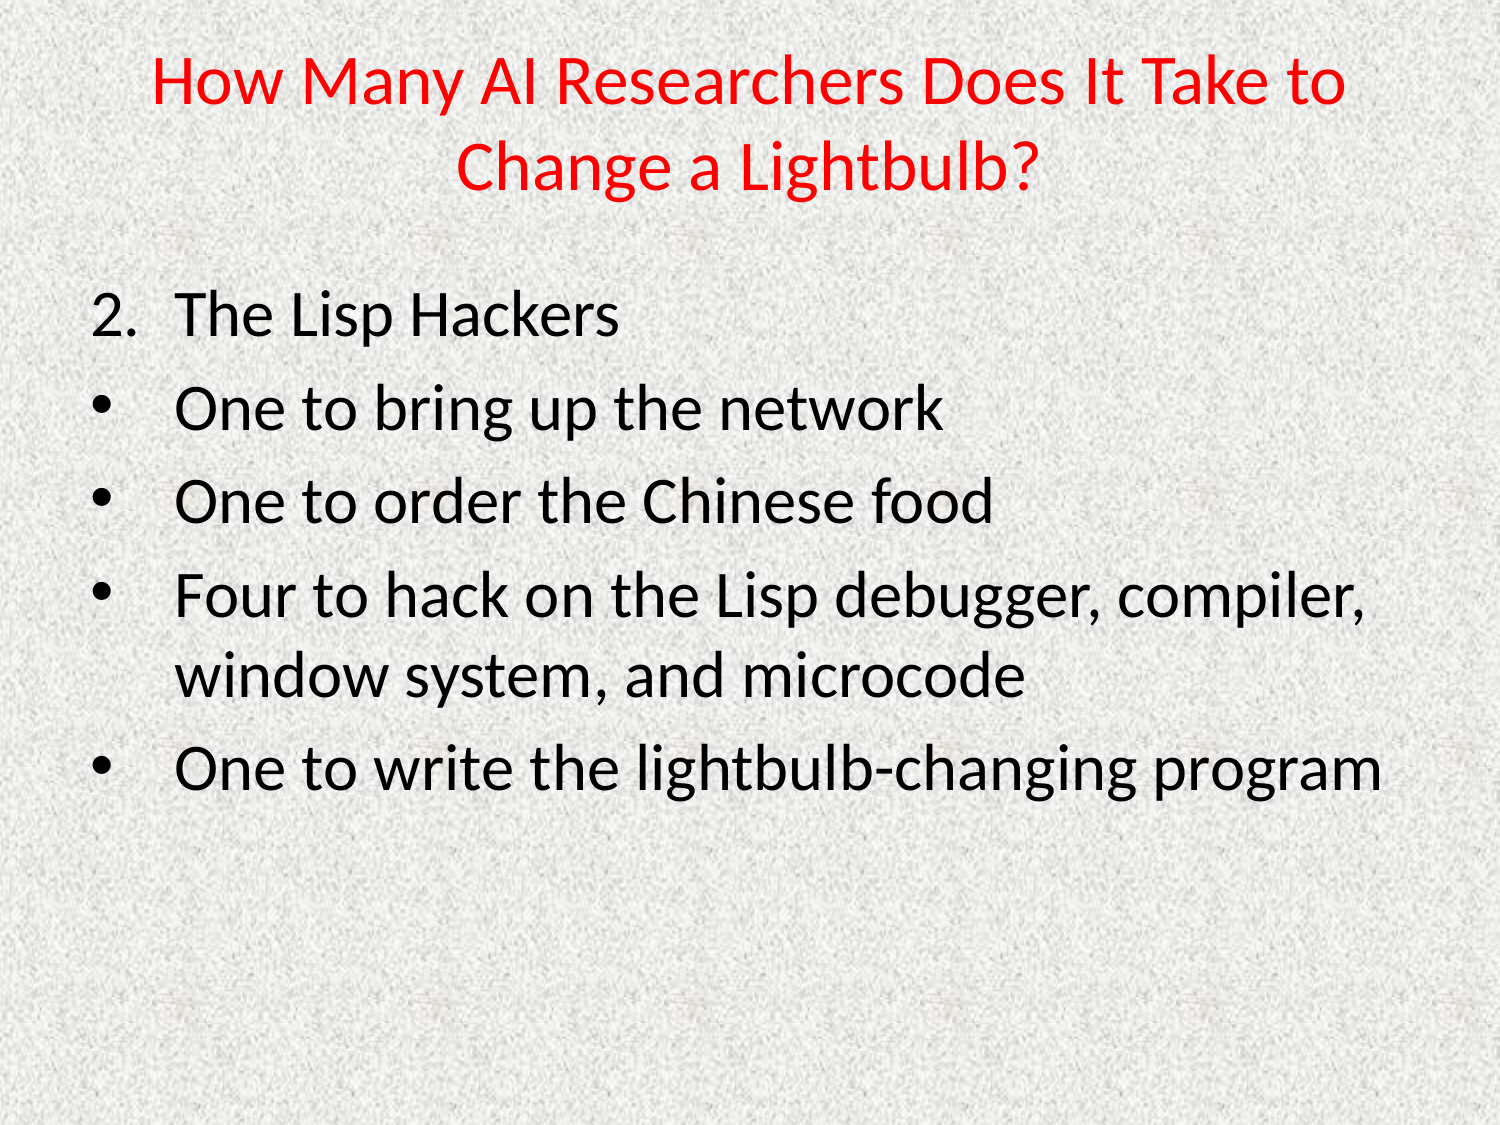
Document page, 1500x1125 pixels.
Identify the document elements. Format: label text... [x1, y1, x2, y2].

picture [0, 0, 1500, 1125]
list The Lisp Hackers One to bring up the network One to order the Chinese food Four to hack on the Lisp debugger, compiler, window system, and microcode One to write the lightbulb-changing program [75, 262, 1425, 1005]
title How Many AI Researchers Does It Take to Change a Lightbulb? [75, 24, 1425, 213]
